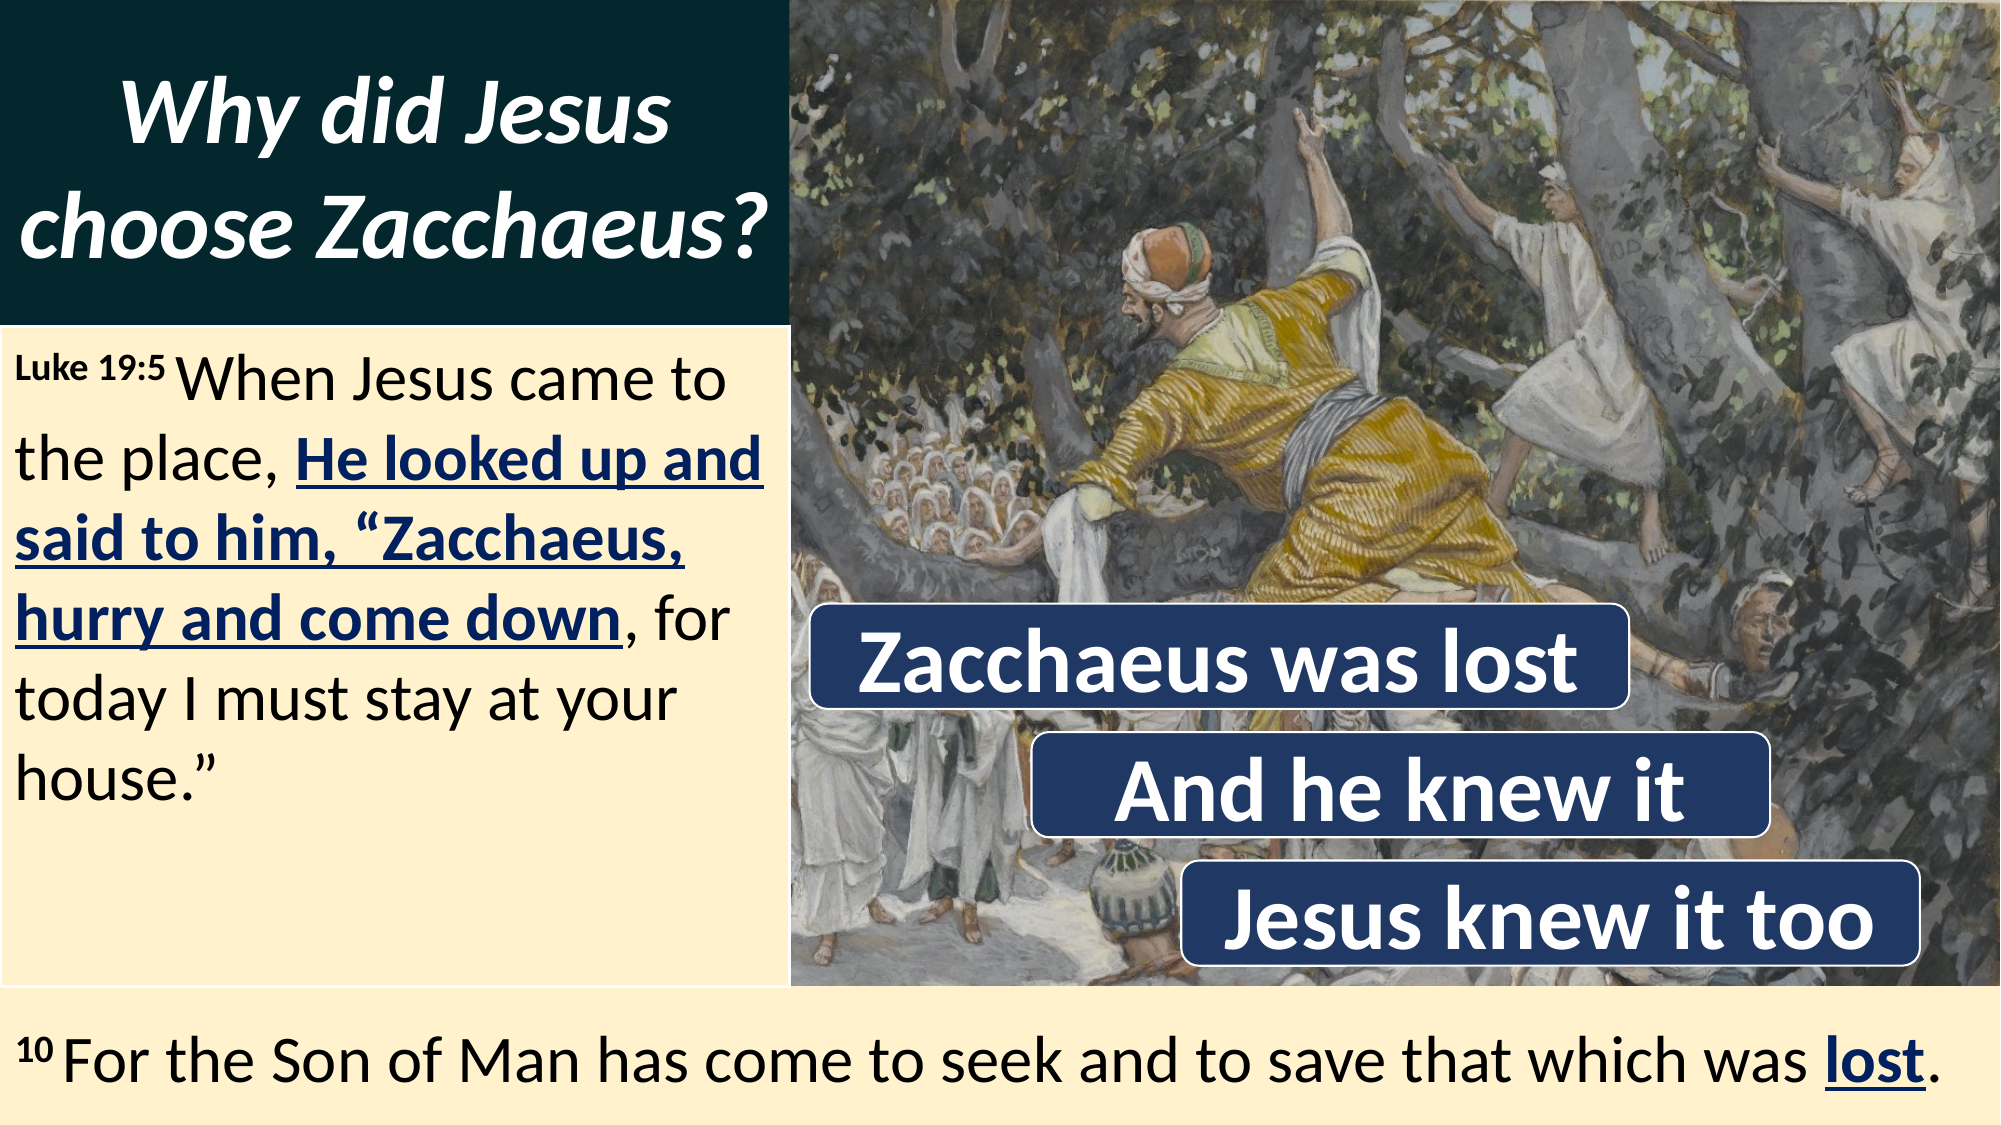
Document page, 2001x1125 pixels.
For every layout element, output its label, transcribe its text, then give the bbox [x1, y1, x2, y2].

text_box 10 For the Son of Man has come to seek and to save that which was lost. [0, 987, 424, 1125]
picture [424, 0, 2000, 1125]
text_box Why did Jesus choose Zacchaeus? [0, 0, 424, 325]
text_box Luke 19:5 When Jesus came to the place, He looked up and said to him, “Zacchaeus, hurry and come down, for today I must stay at your house.” [0, 325, 424, 987]
